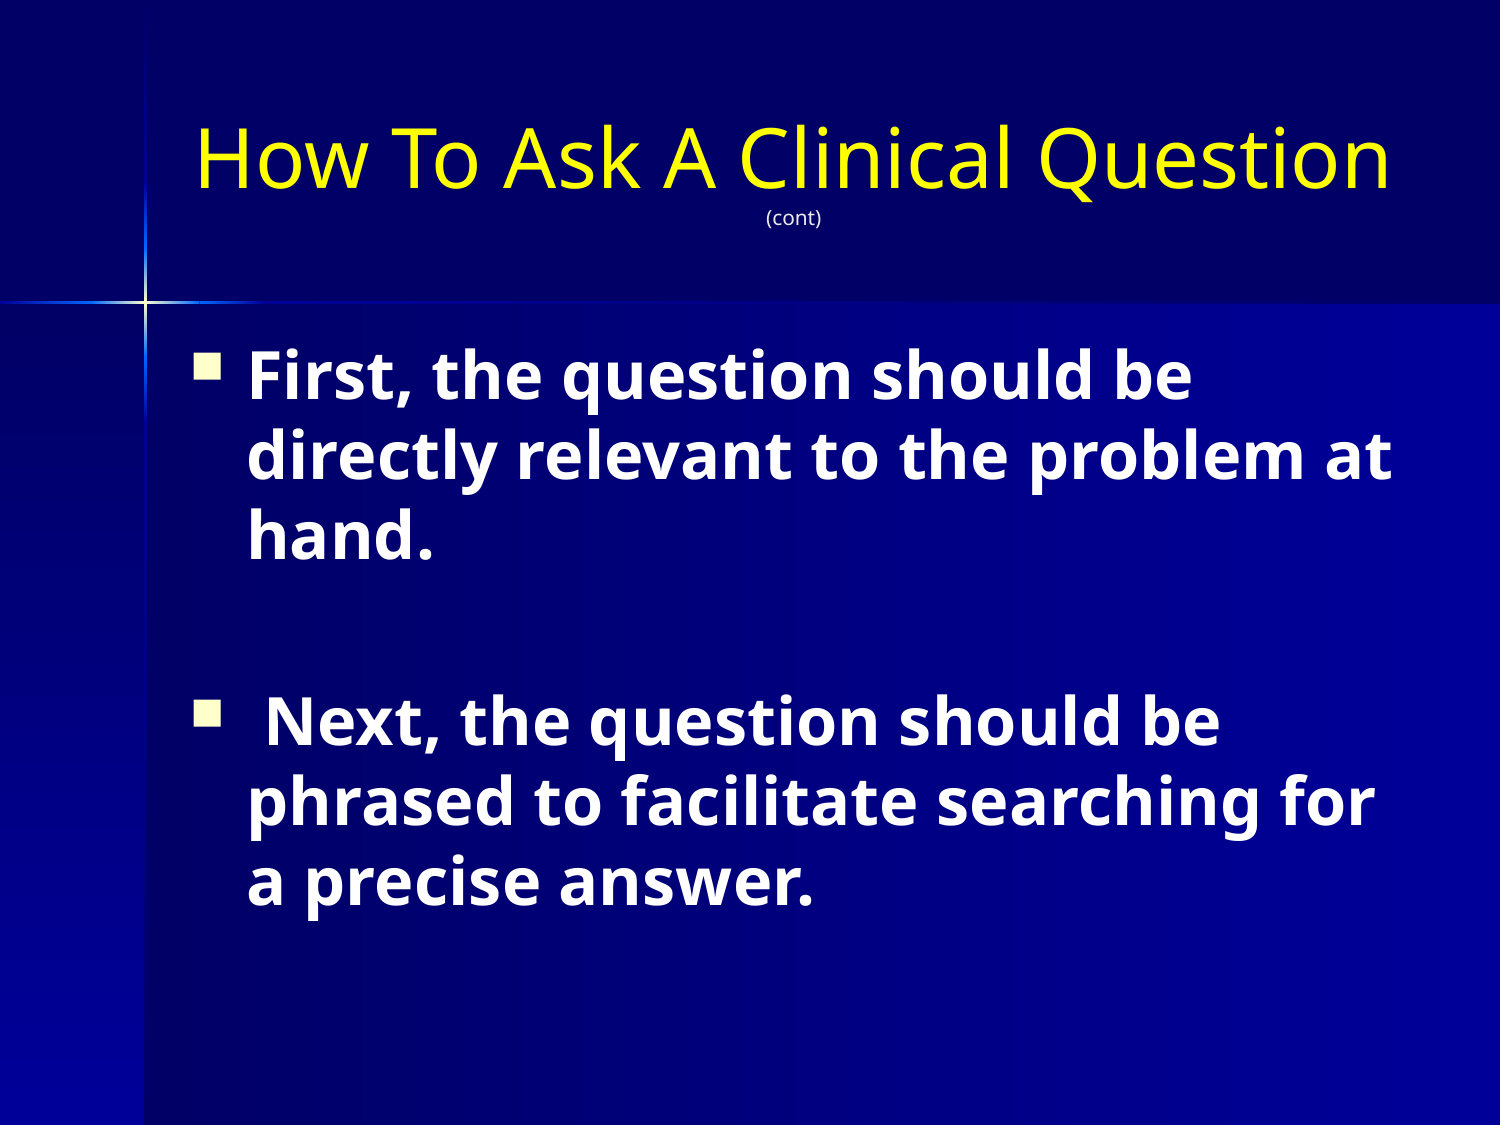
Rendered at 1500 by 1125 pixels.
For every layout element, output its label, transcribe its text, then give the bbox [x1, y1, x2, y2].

list First, the question should be directly relevant to the problem at hand. Next, the question should be phrased to facilitate searching for a precise answer. [174, 324, 1413, 1001]
title How To Ask A Clinical Question (cont) [174, 49, 1413, 286]
